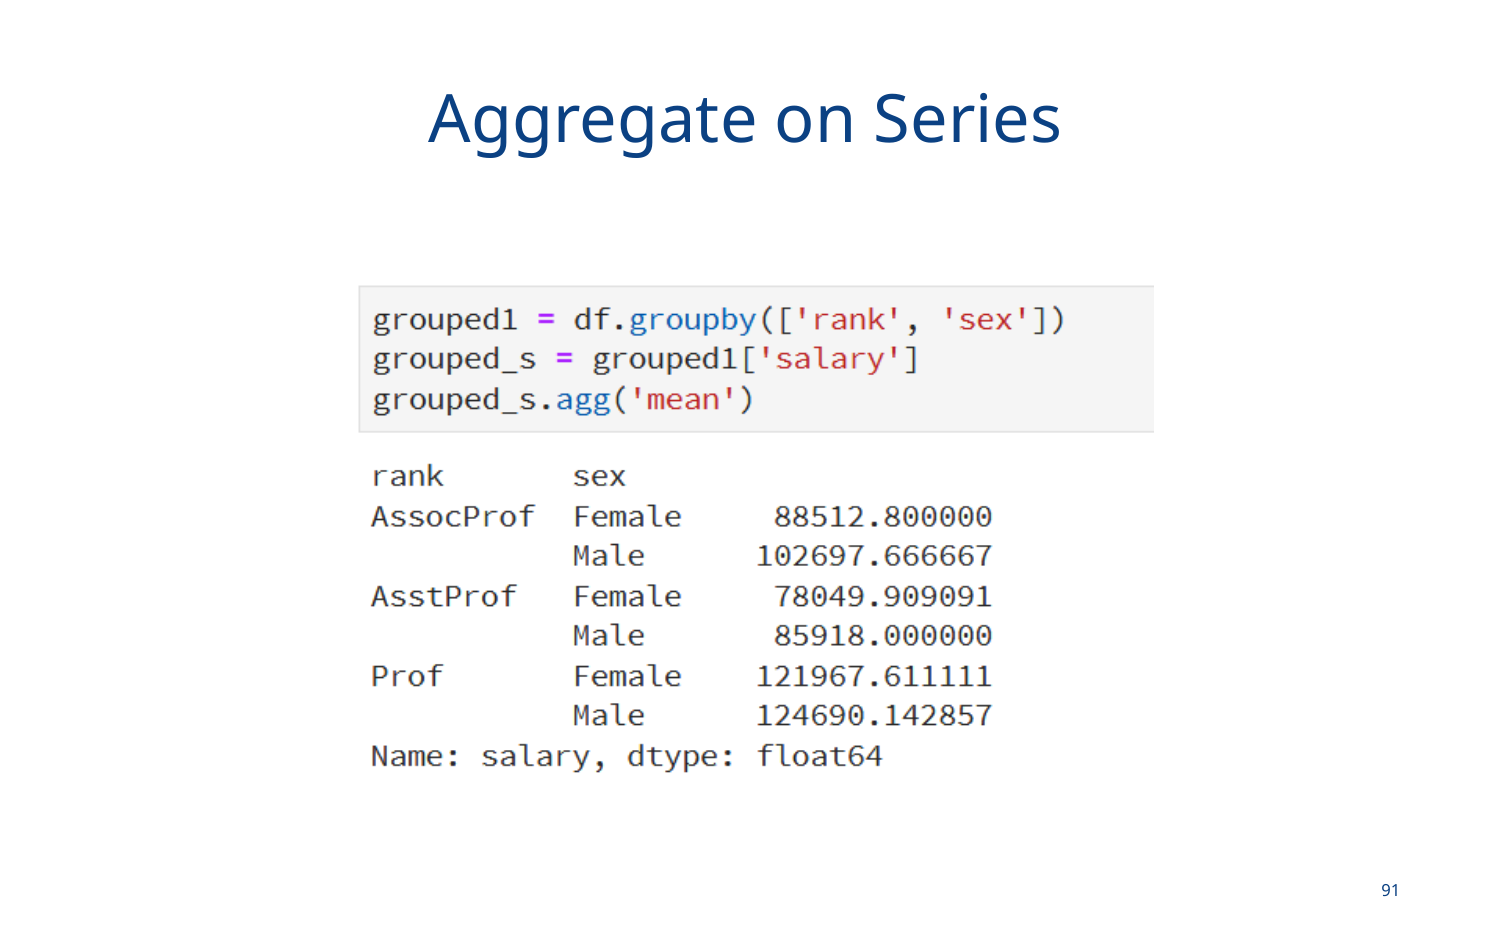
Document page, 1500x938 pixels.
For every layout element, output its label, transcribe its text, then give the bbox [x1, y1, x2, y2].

picture [351, 278, 1154, 786]
slide_number 91 [1347, 866, 1416, 917]
title Aggregate on Series [77, 26, 1416, 205]
